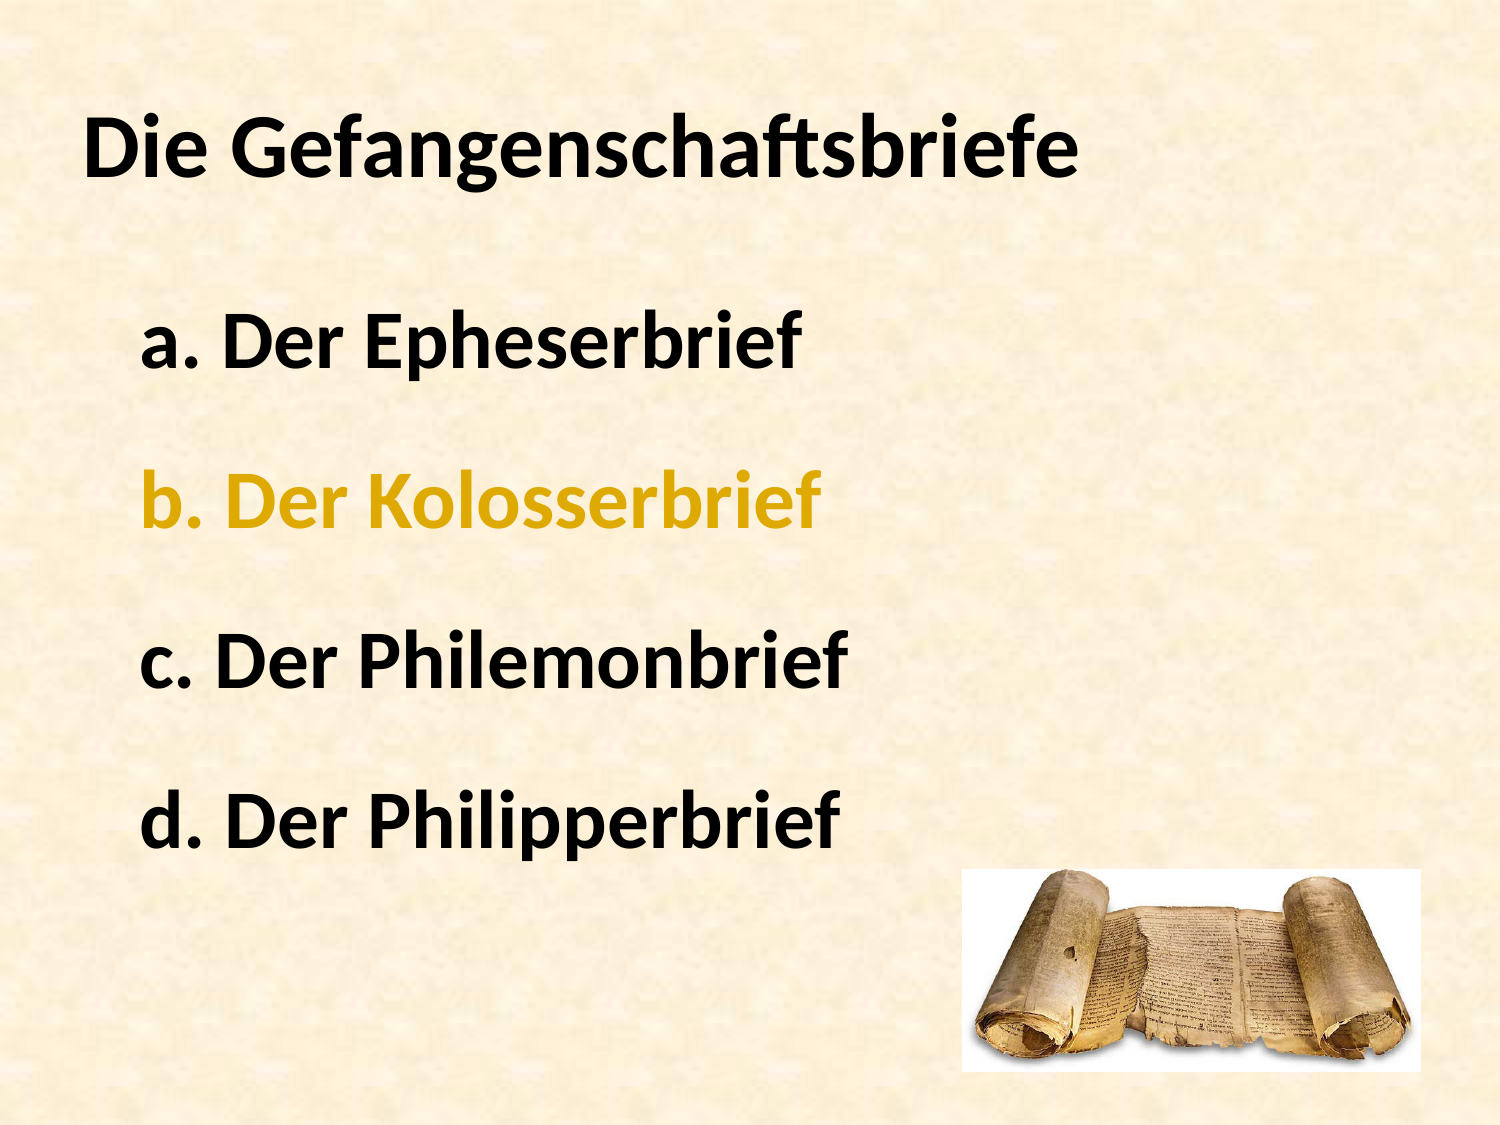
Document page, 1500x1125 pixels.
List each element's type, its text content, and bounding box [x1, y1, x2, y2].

title Die Gefangenschaftsbriefe a. Der Epheserbrief b. Der Kolosserbrief c. Der Philemonbrief d. Der Philipperbrief [67, 78, 1427, 1047]
picture [0, 0, 1500, 1125]
